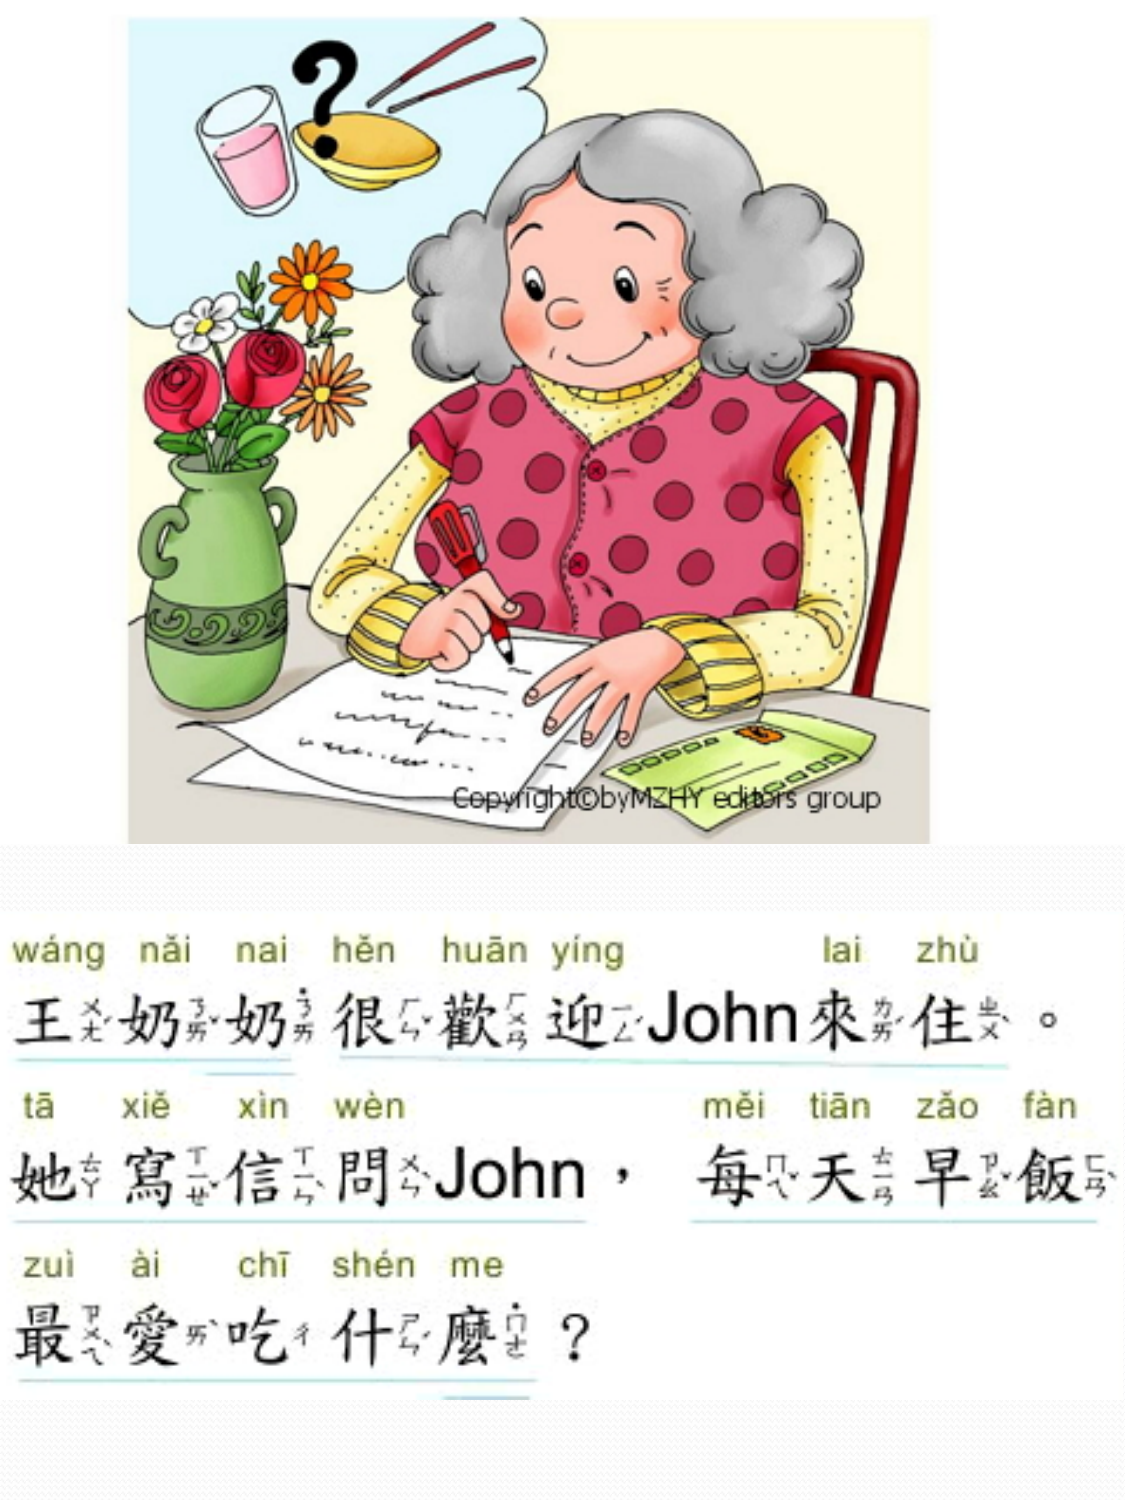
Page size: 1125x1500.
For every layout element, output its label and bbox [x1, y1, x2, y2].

picture [0, 0, 1125, 844]
picture [0, 912, 1123, 1401]
